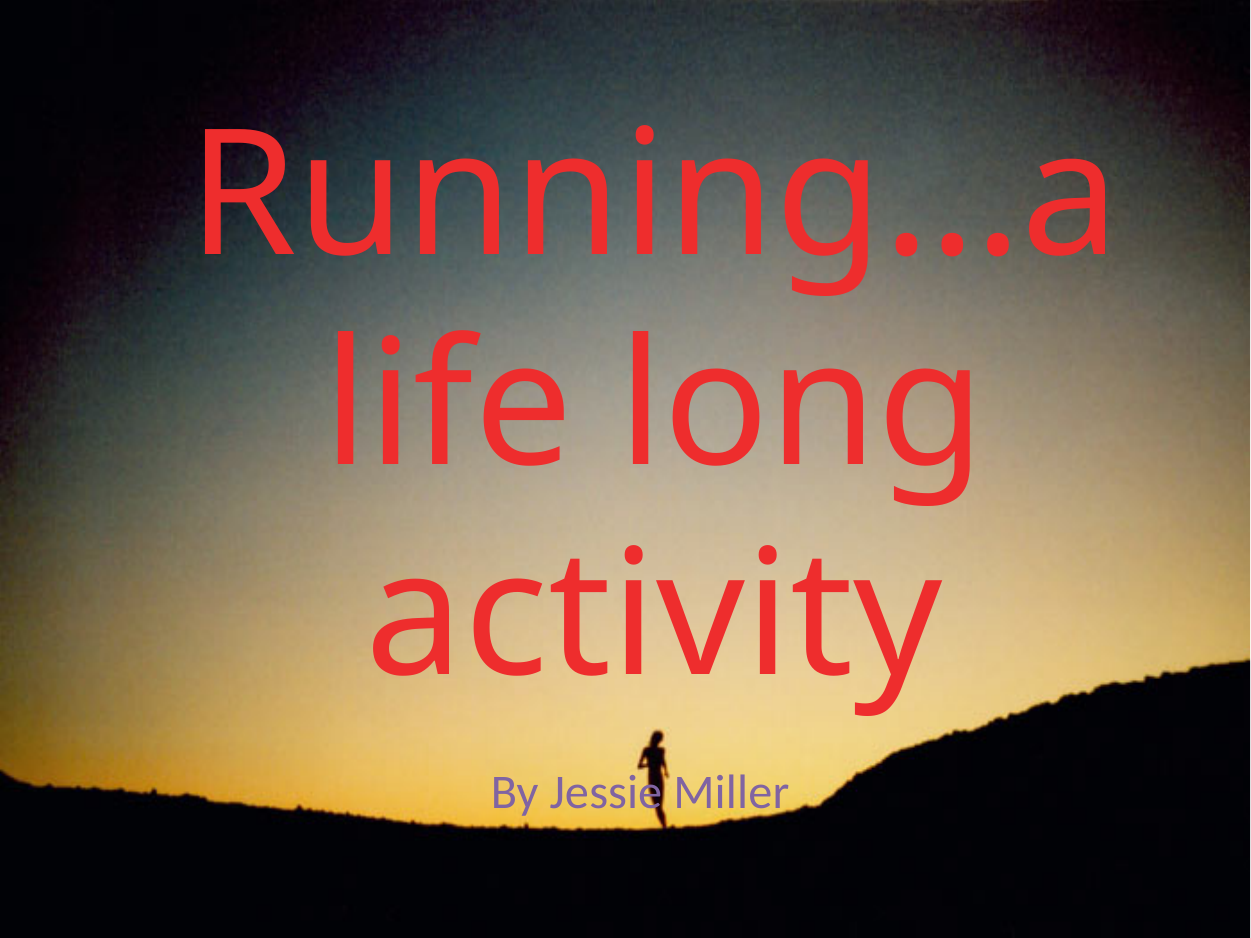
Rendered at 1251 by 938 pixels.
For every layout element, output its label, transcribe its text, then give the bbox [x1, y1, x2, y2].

text_box Running…a life long activity [123, 72, 1186, 717]
picture [0, 0, 1251, 938]
text_box By Jessie Miller [203, 707, 1079, 826]
